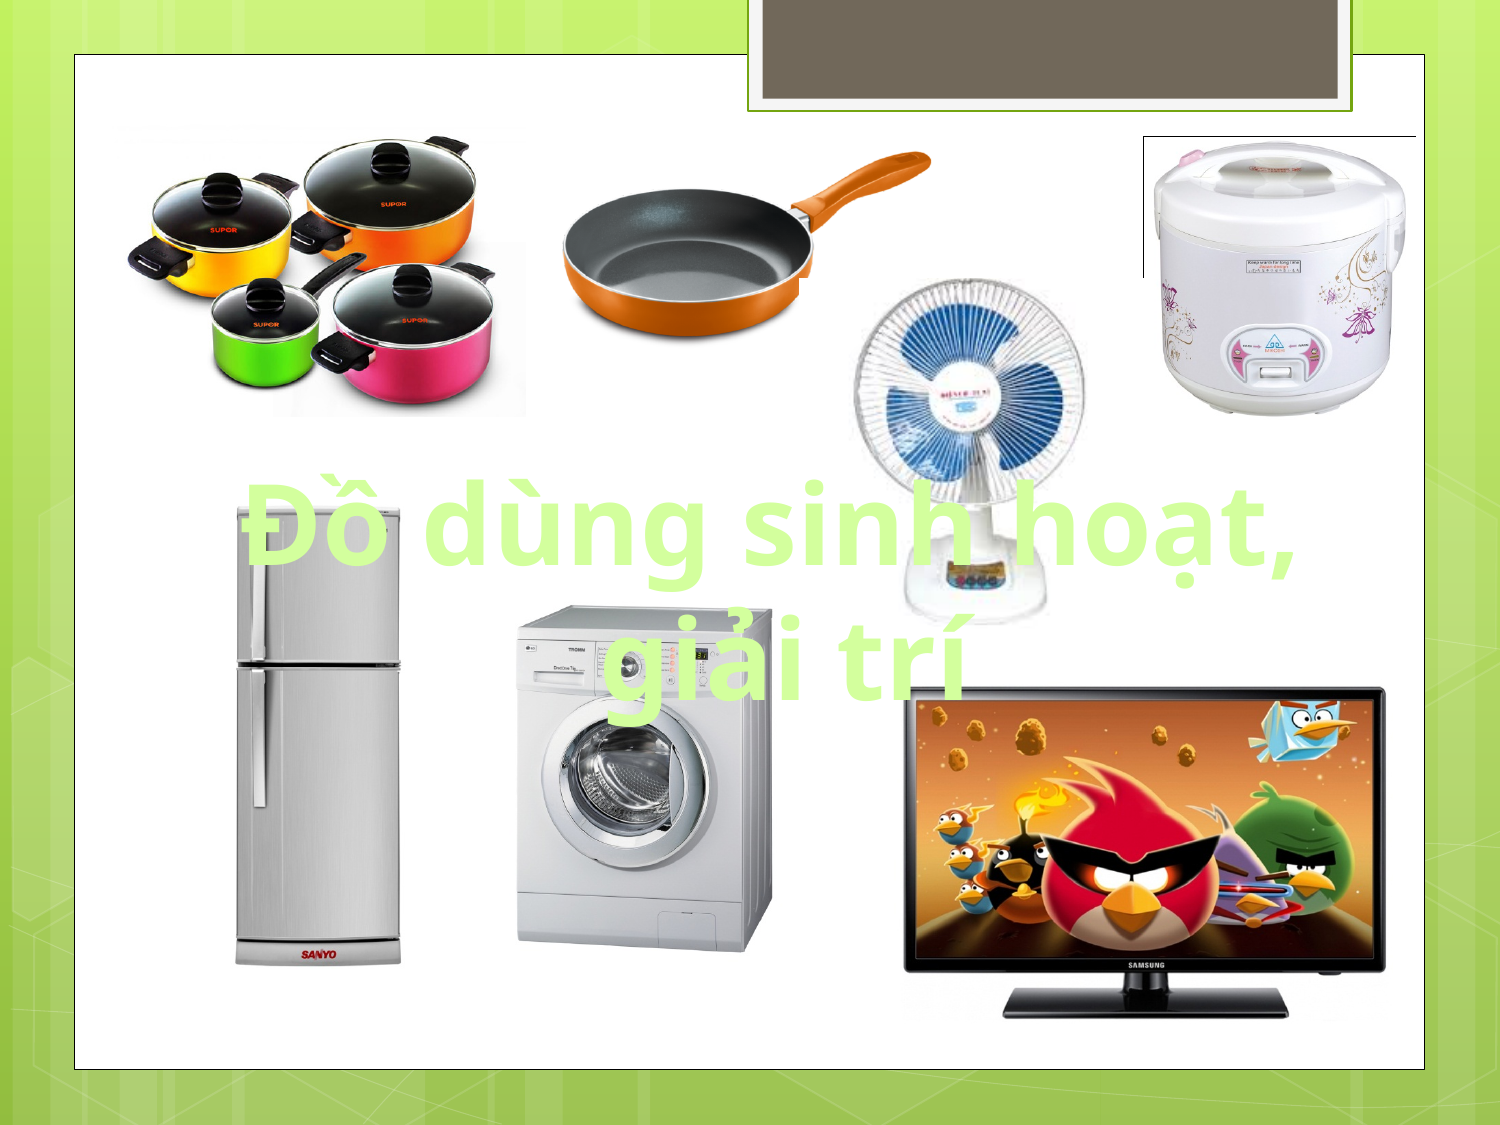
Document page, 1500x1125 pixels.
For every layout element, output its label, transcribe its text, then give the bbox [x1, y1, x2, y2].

picture [893, 662, 1394, 1037]
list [112, 124, 526, 417]
text_box Đồ dùng sinh hoạt, giải trí [804, 445, 1317, 731]
picture [99, 136, 1417, 988]
text_box Đồ dùng sinh hoạt, giải trí [224, 445, 793, 566]
